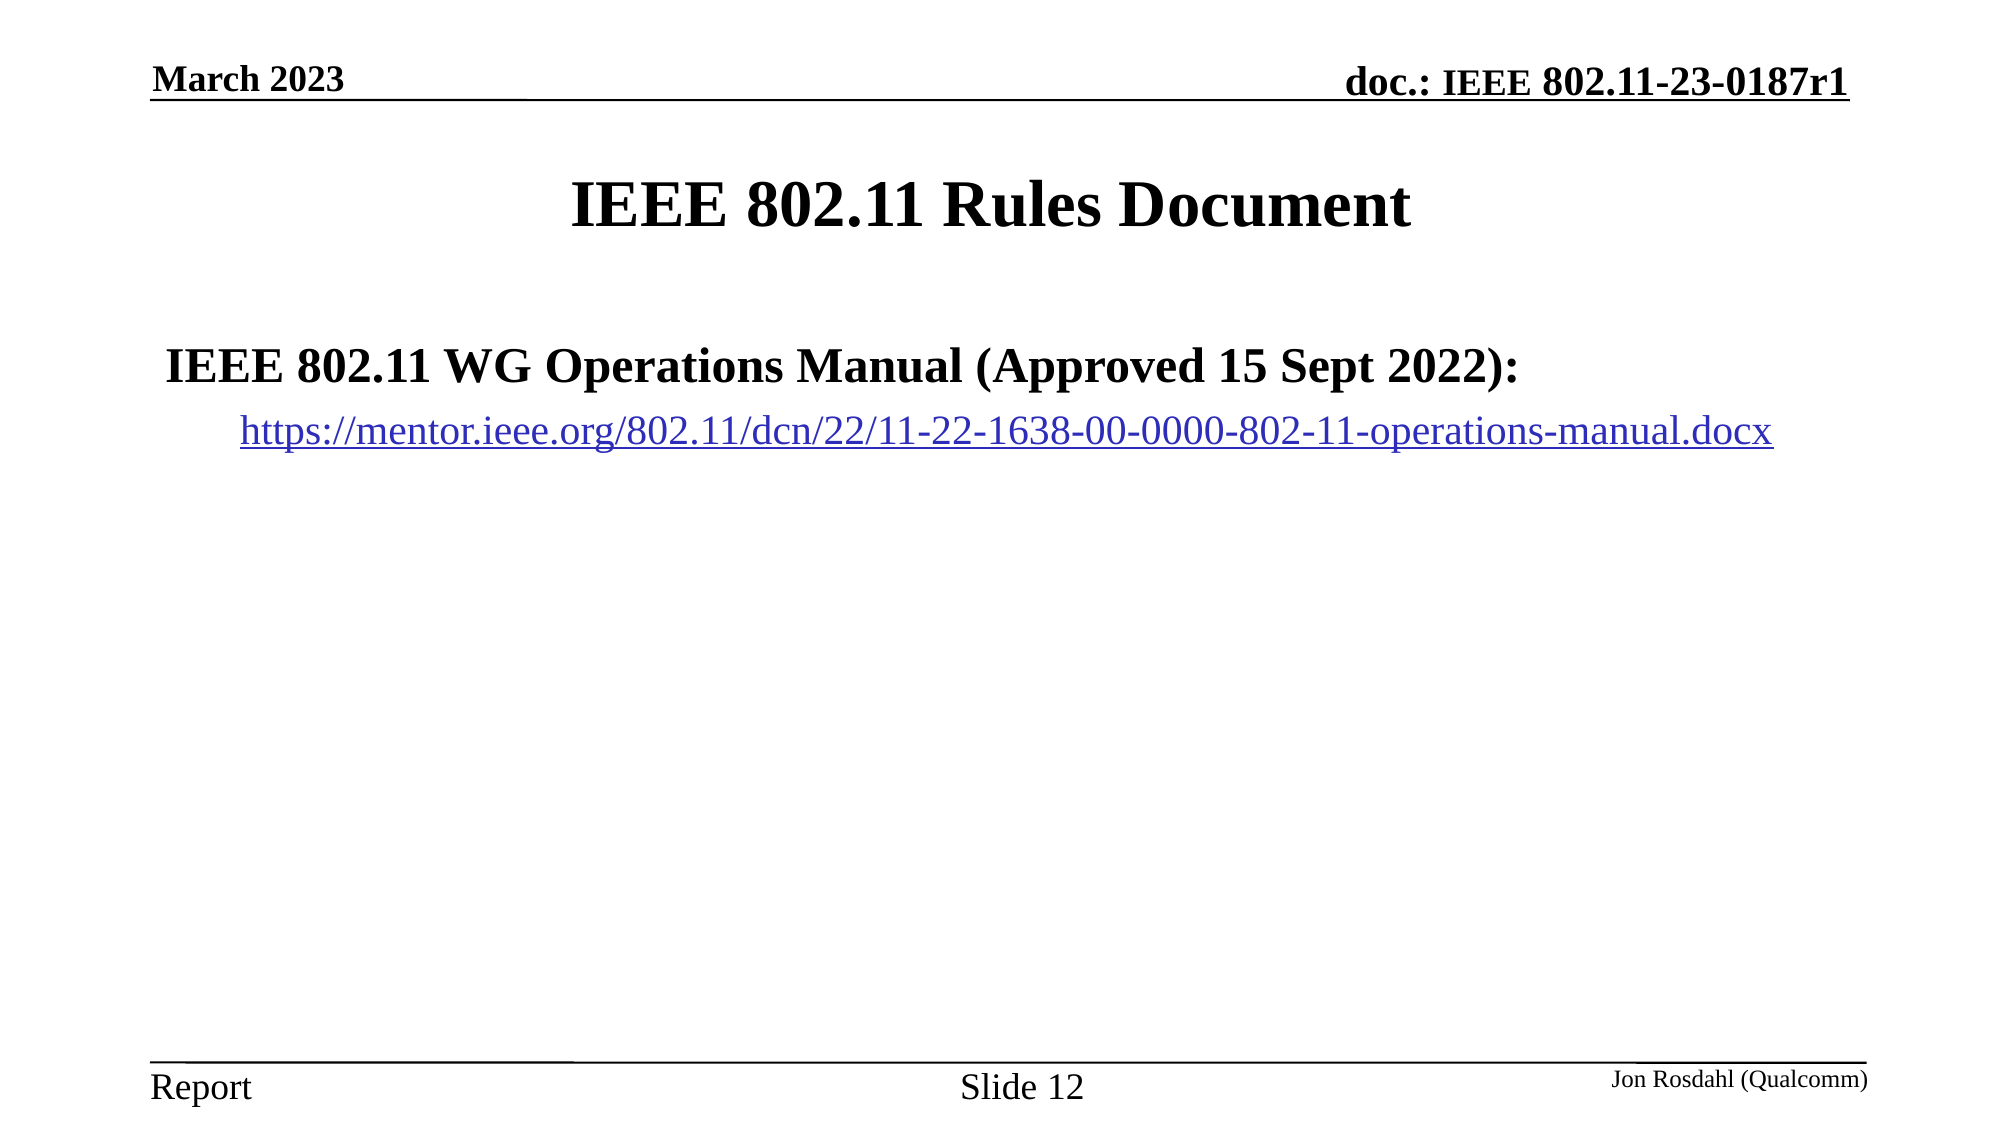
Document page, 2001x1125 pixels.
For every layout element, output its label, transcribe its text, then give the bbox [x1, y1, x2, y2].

footer Jon Rosdahl (Qualcomm) [1171, 1061, 1869, 1093]
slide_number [152, 54, 563, 100]
list IEEE 802.11 WG Operations Manual (Approved 15 Sept 2022): https://mentor.ieee.org/802.11/dcn/22/11-22-1638-00-0000-802-11-operations-manual.docx [149, 324, 1850, 1000]
slide_number Slide 12 [950, 1061, 1095, 1125]
title IEEE 802.11 Rules Document [149, 112, 1850, 288]
